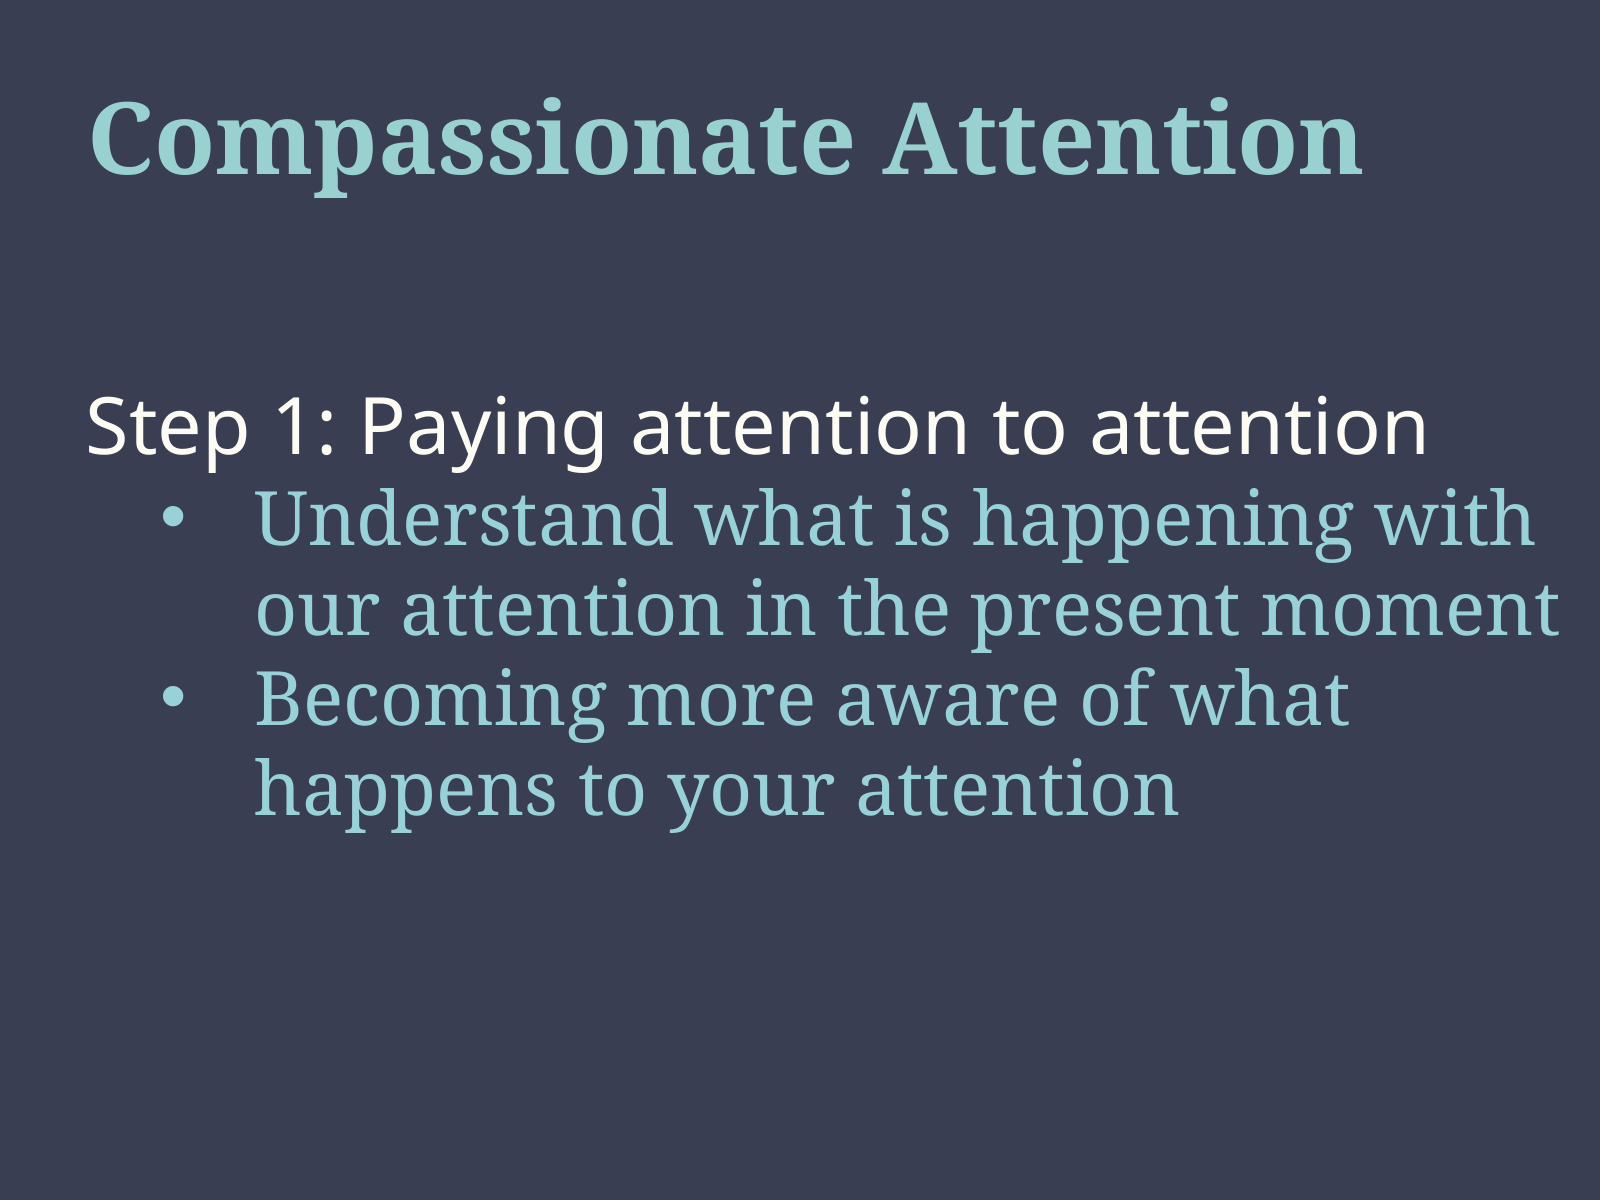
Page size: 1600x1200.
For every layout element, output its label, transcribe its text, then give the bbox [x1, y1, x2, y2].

title Compassionate Attention [85, 75, 1548, 276]
text_box Step 1: Paying attention to attention Understand what is happening with our attention in the present moment Becoming more aware of what happens to your attention [85, 374, 1588, 831]
